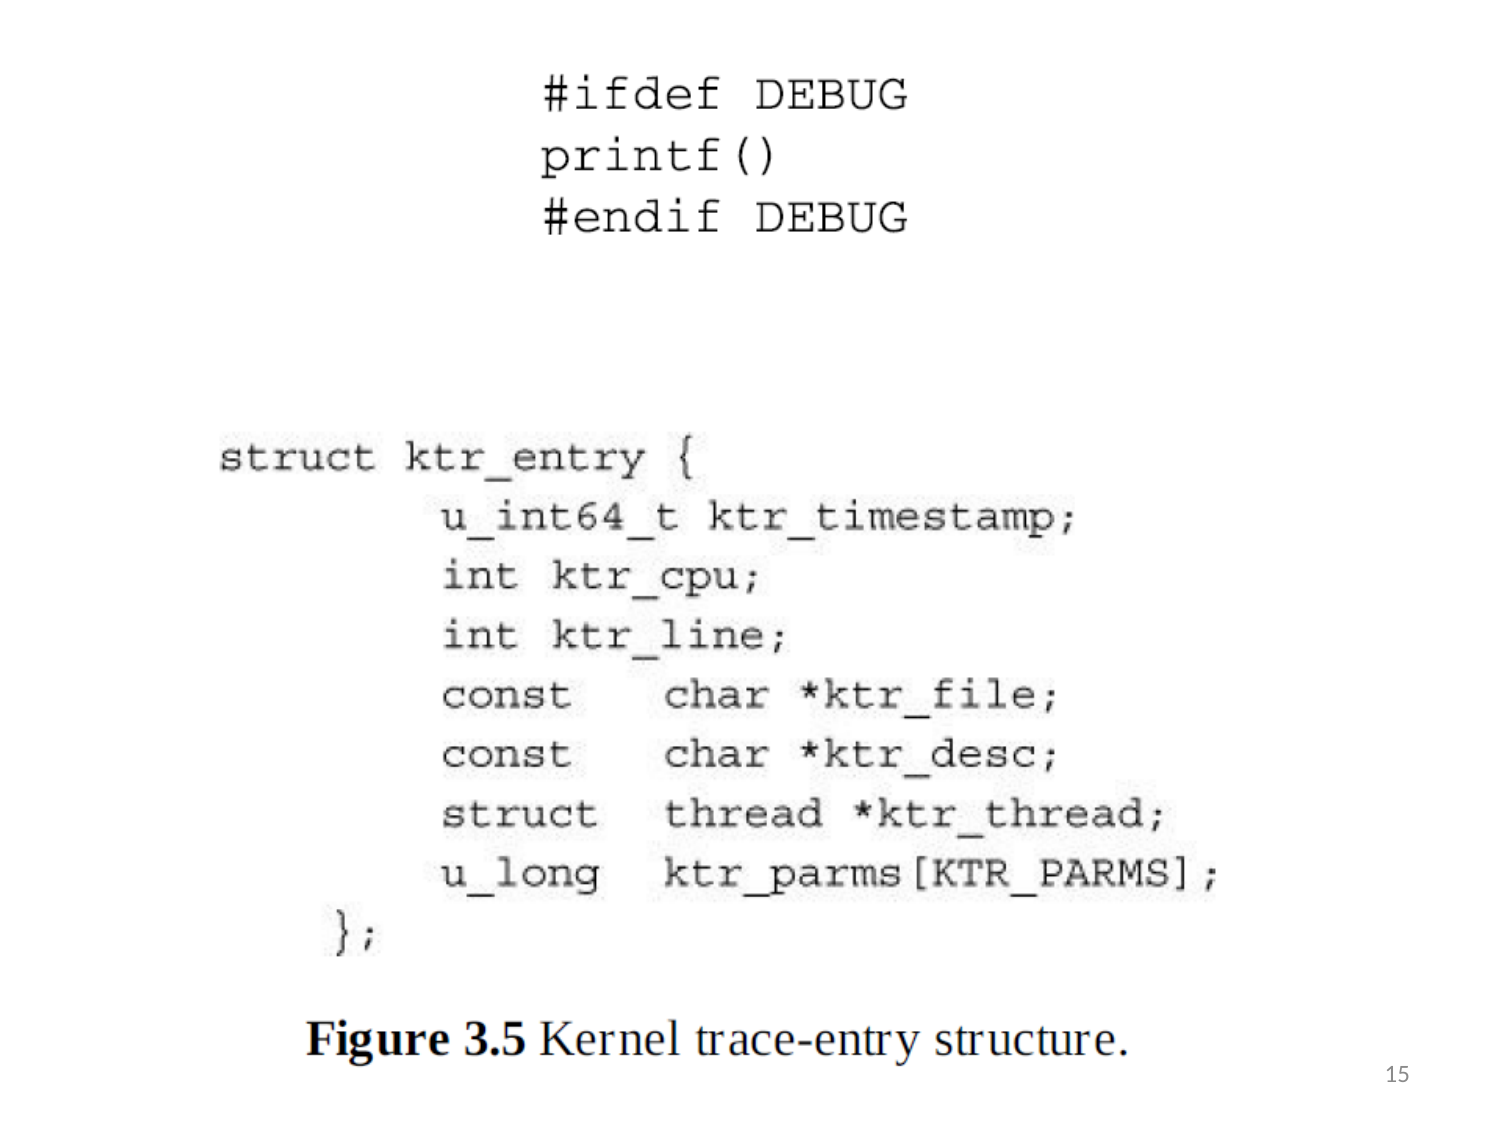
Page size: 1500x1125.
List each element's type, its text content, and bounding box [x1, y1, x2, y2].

picture [187, 421, 1323, 1074]
picture [503, 46, 962, 257]
slide_number 15 [1074, 1042, 1425, 1103]
